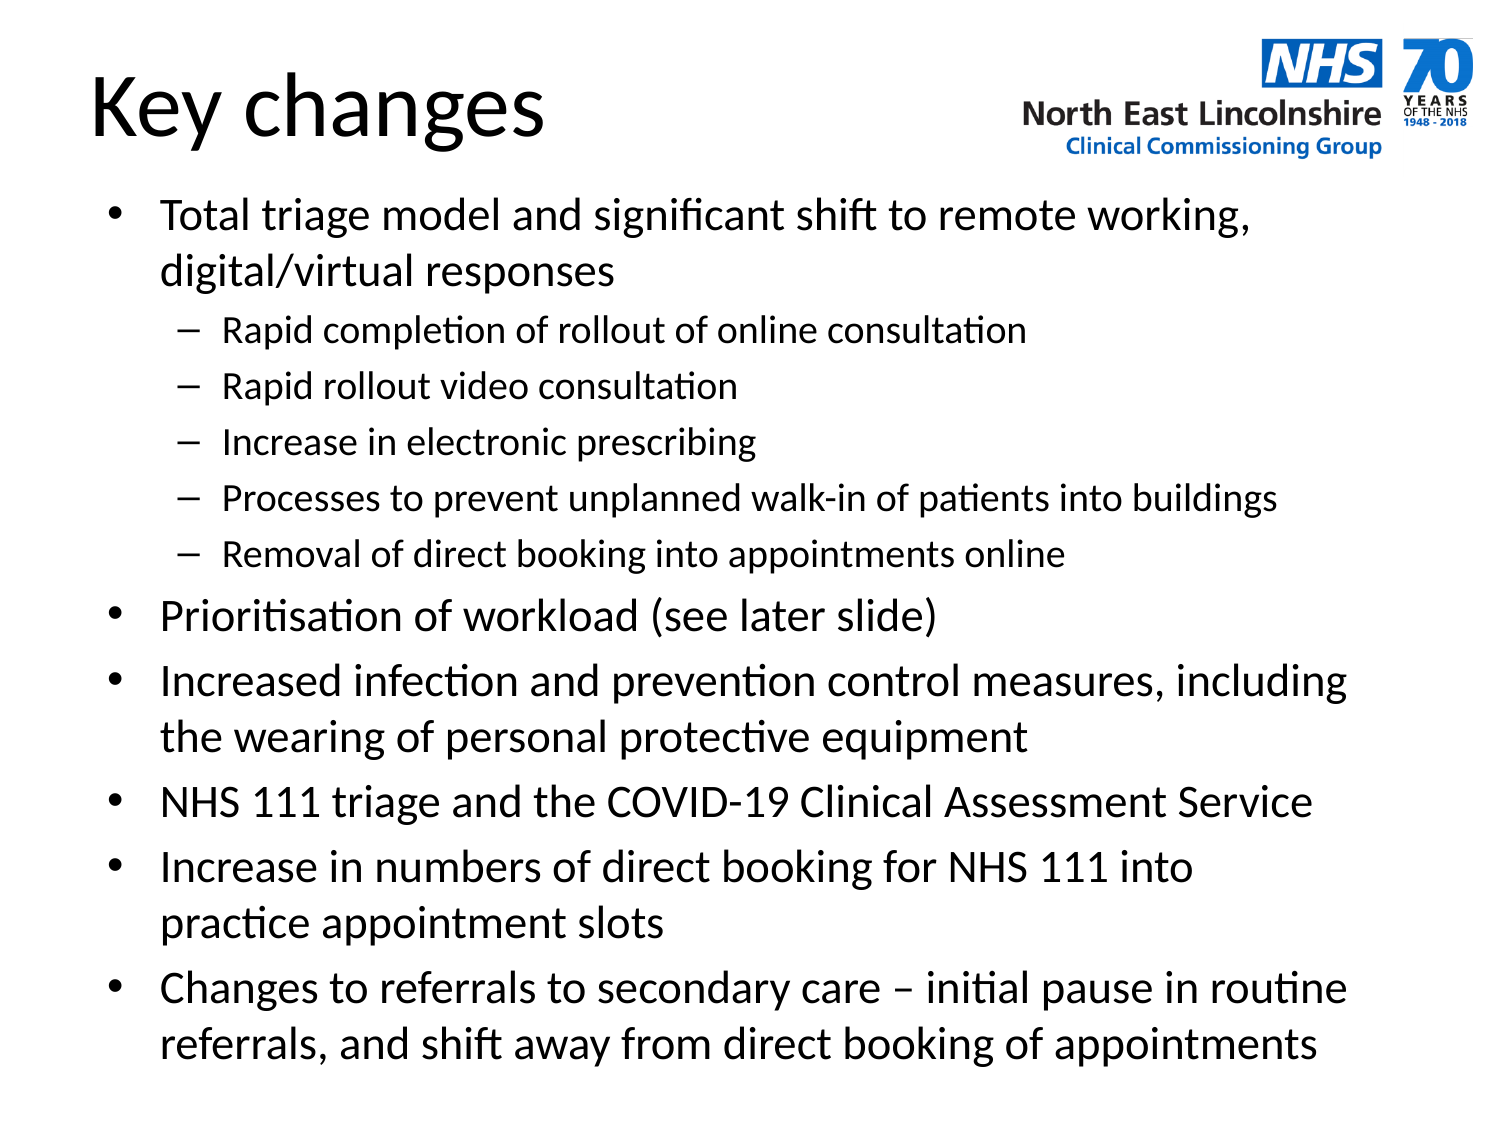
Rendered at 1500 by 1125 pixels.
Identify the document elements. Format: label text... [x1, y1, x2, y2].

picture [997, 23, 1473, 177]
list Total triage model and significant shift to remote working, digital/virtual responses Rapid completion of rollout of online consultation Rapid rollout video consultation Increase in electronic prescribing Processes to prevent unplanned walk-in of patients into buildings Removal of direct booking into appointments online Prioritisation of workload (see later slide) Increased infection and prevention control measures, including the wearing of personal protective equipment NHS 111 triage and the COVID-19 Clinical Assessment Service Increase in numbers of direct booking for NHS 111 into practice appointment slots Changes to referrals to secondary care – initial pause in routine referrals, and shift away from direct booking of appointments [53, 176, 1425, 1091]
title Key changes [75, 34, 992, 166]
